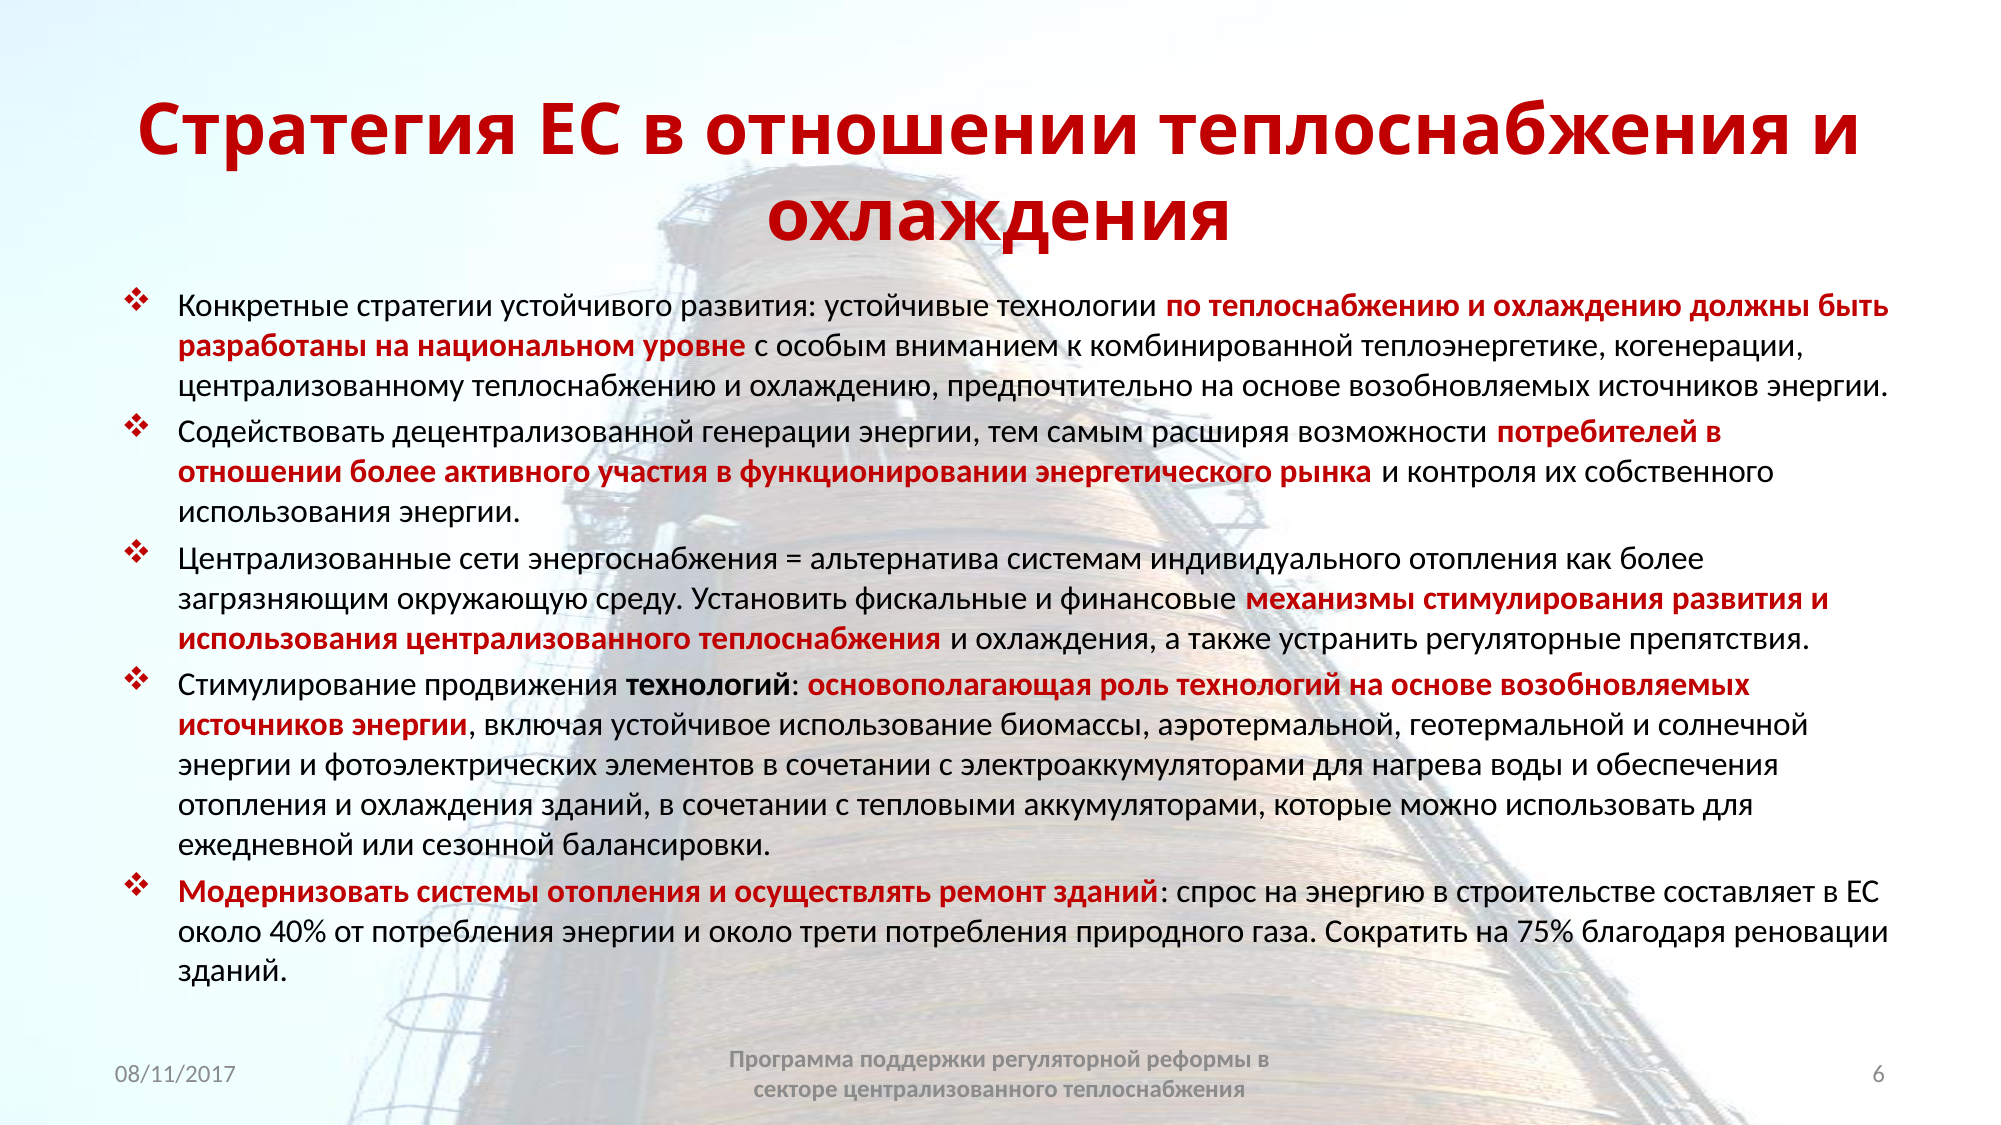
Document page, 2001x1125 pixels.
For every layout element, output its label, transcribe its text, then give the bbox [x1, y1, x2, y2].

slide_number 6 [1433, 1042, 1900, 1103]
footer Программа поддержки регуляторной реформы в секторе централизованного теплоснабжения [683, 1042, 1317, 1103]
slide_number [99, 1042, 567, 1103]
picture [0, 0, 2001, 1125]
list Конкретные стратегии устойчивого развития: устойчивые технологии по теплоснабжению и охлаждению должны быть разработаны на национальном уровне с особым вниманием к комбинированной теплоэнергетике, когенерации, централизованному теплоснабжению и охлаждению, предпочтительно на основе возобновляемых источников энергии. Содействовать децентрализованной генерации энергии, тем самым расширяя возможности потребителей в отношении более активного участия в функционировании энергетического рынка и контроля их собственного использования энергии. Централизованные сети энергоснабжения = альтернатива системам индивидуального отопления как более загрязняющим окружающую среду. Установить фискальные и финансовые механизмы стимулирования развития и использования централизованного теплоснабжения и охлаждения, а также устранить регуляторные препятствия. Стимулирование продвижения технологий: основополагающая роль технологий на основе возобновляемых источников энергии, включая устойчивое использование биомассы, аэротермальной, геотермальной и солнечной энергии и фотоэлектрических элементов в сочетании с электроаккумуляторами для нагрева воды и обеспечения отопления и охлаждения зданий, в сочетании с тепловыми аккумуляторами, которые можно использовать для ежедневной или сезонной балансировки. Модернизовать системы отопления и осуществлять ремонт зданий: спрос на энергию в строительстве составляет в ЕС около 40% от потребления энергии и около трети потребления природного газа. Сократить на 75% благодаря реновации зданий. [106, 275, 1907, 1019]
title Стратегия ЕС в отношении теплоснабжения и охлаждения [99, 75, 1900, 263]
